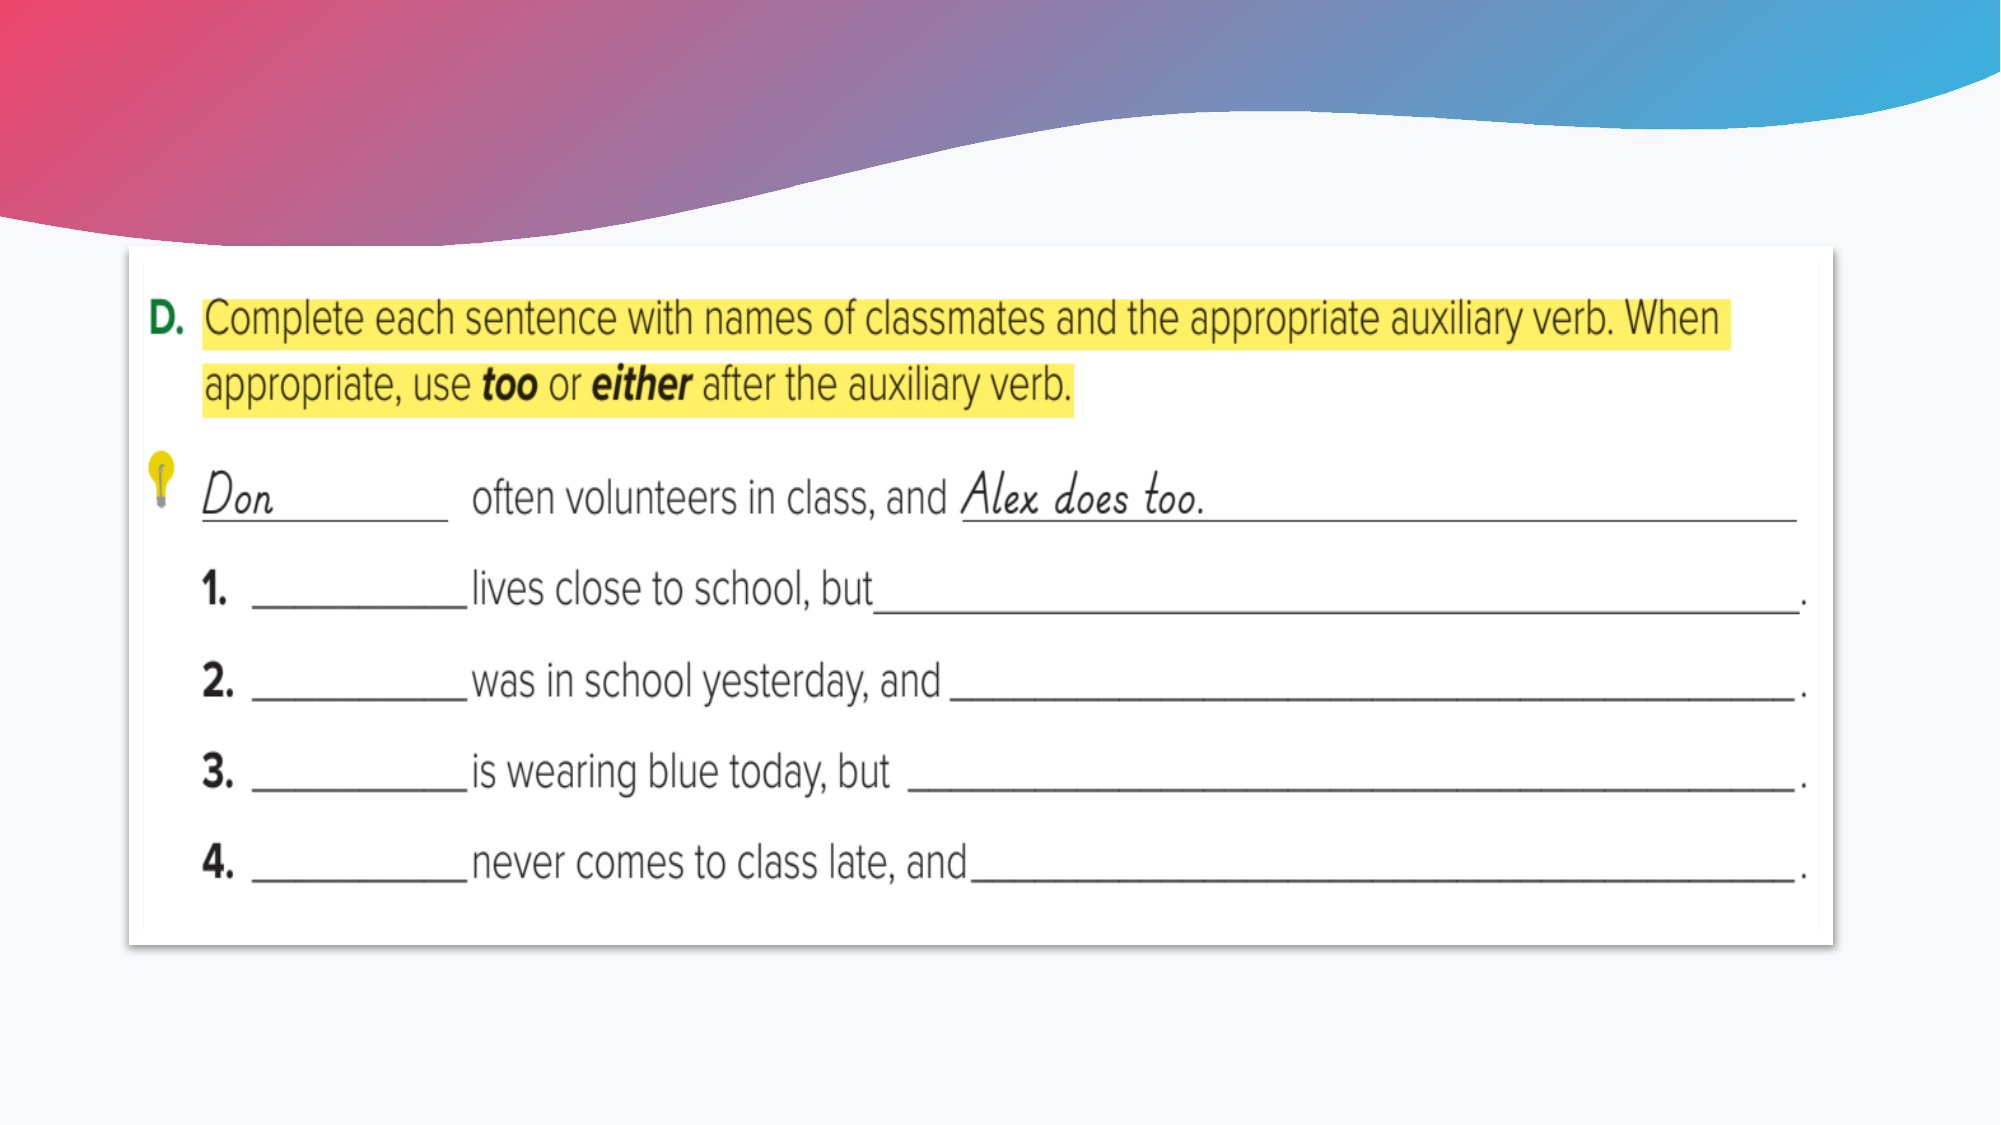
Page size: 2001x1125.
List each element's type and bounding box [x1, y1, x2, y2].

picture [143, 260, 1819, 931]
